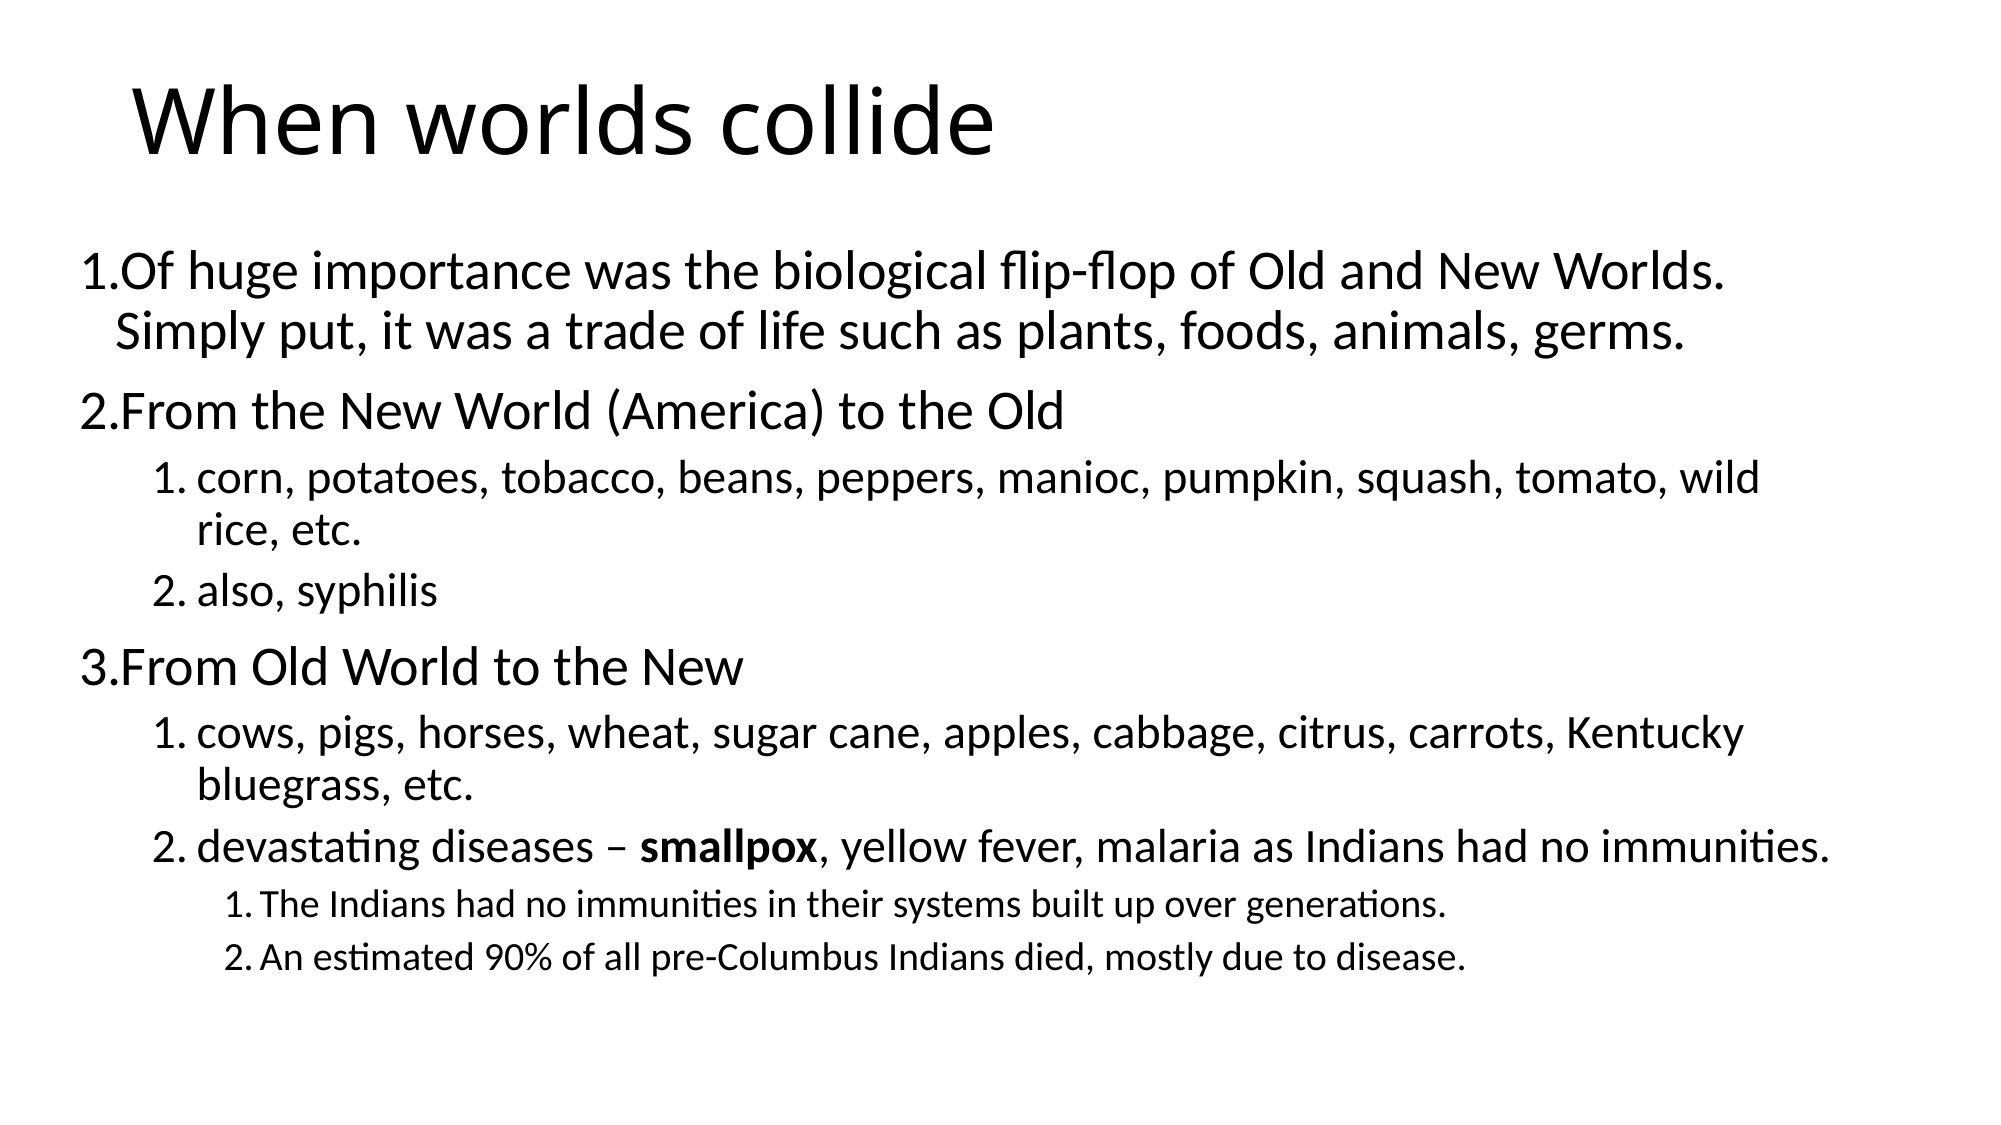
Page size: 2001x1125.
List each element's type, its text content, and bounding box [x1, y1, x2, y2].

list Of huge importance was the biological flip-flop of Old and New Worlds. Simply put, it was a trade of life such as plants, foods, animals, germs. From the New World (America) to the Old corn, potatoes, tobacco, beans, peppers, manioc, pumpkin, squash, tomato, wild rice, etc. also, syphilis From Old World to the New cows, pigs, horses, wheat, sugar cane, apples, cabbage, citrus, carrots, Kentucky bluegrass, etc. devastating diseases – smallpox, yellow fever, malaria as Indians had no immunities. The Indians had no immunities in their systems built up over generations. An estimated 90% of all pre-Columbus Indians died, mostly due to disease. [64, 233, 1863, 1014]
title When worlds collide [116, 16, 1842, 233]
